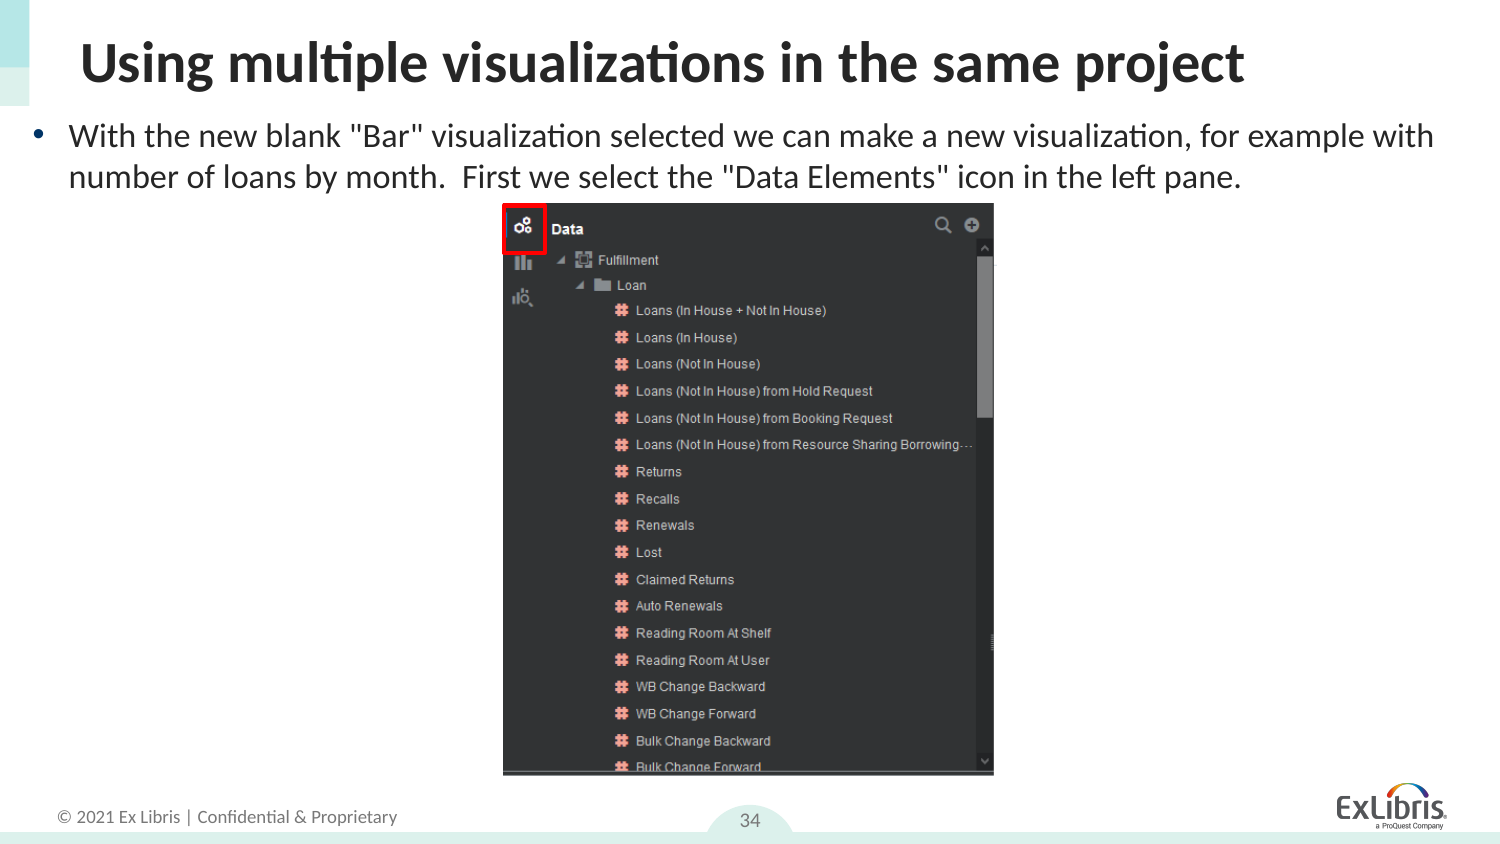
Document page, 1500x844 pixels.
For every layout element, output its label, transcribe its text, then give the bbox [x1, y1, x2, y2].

title Using multiple visualizations in the same project [64, 11, 1447, 106]
picture [503, 203, 997, 777]
list With the new blank "Bar" visualization selected we can make a new visualization, for example with number of loans by month. First we select the "Data Elements" icon in the left pane. [17, 106, 1471, 225]
slide_number 34 [705, 789, 795, 844]
picture [1337, 783, 1447, 830]
